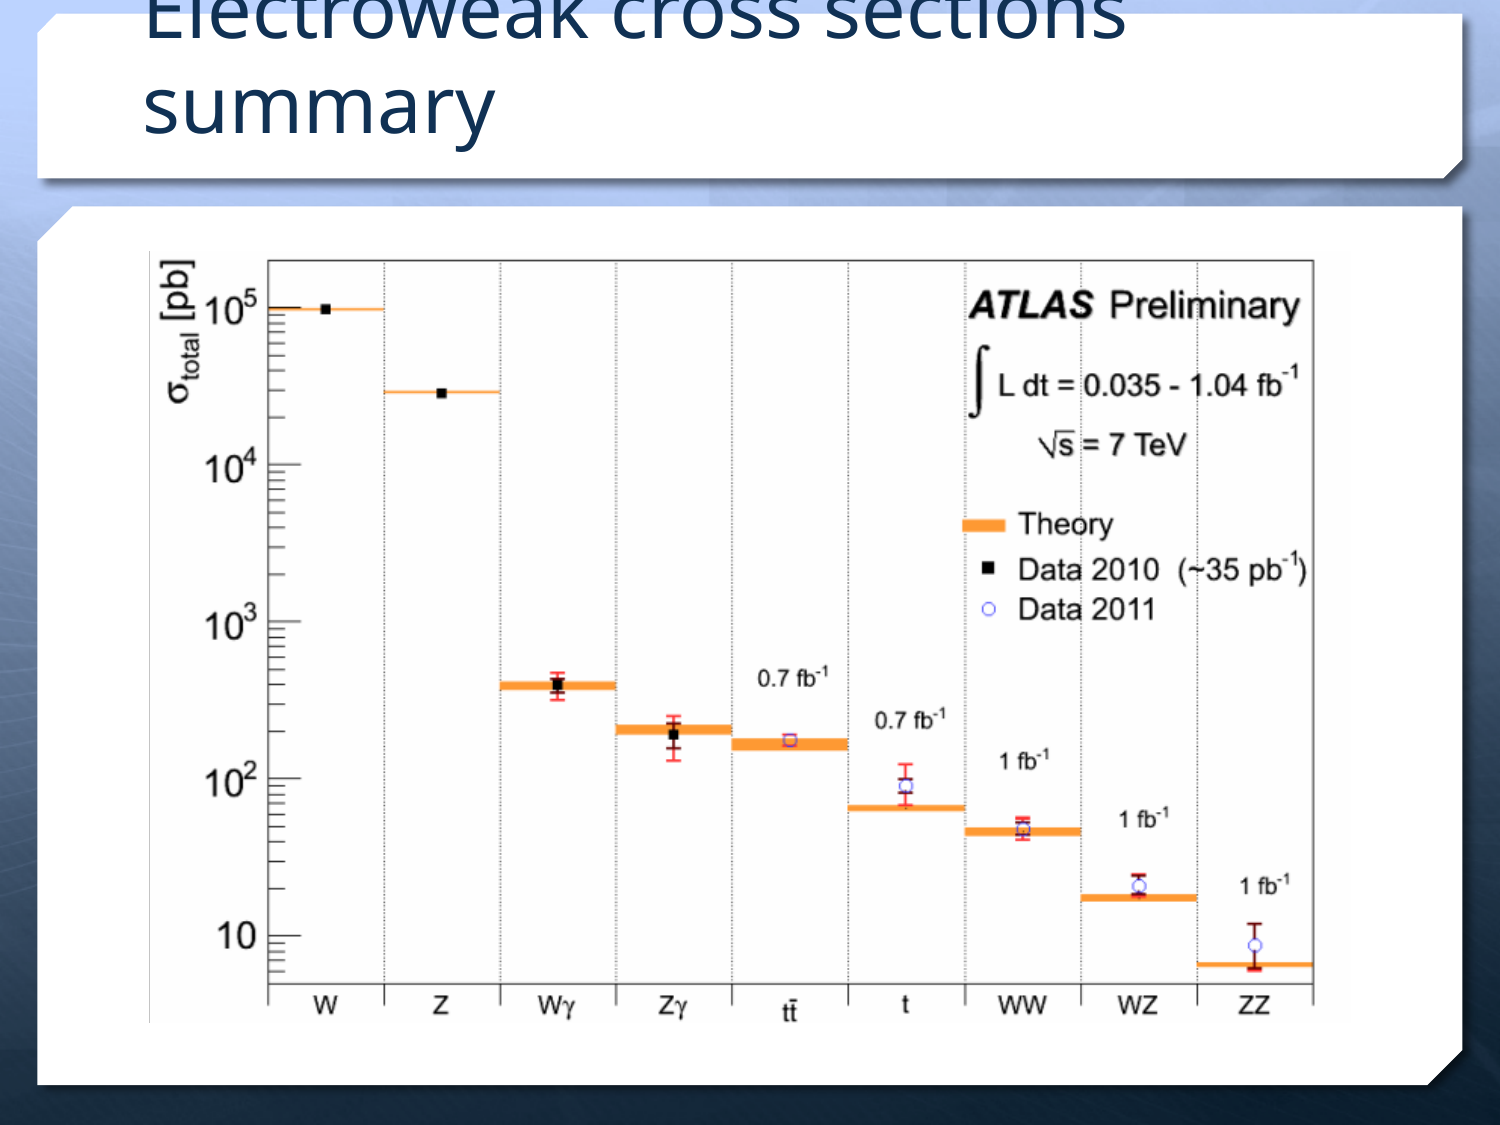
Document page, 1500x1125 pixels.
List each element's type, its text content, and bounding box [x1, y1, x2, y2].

title Electroweak cross sections summary [127, 32, 1372, 157]
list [72, 251, 1424, 1024]
